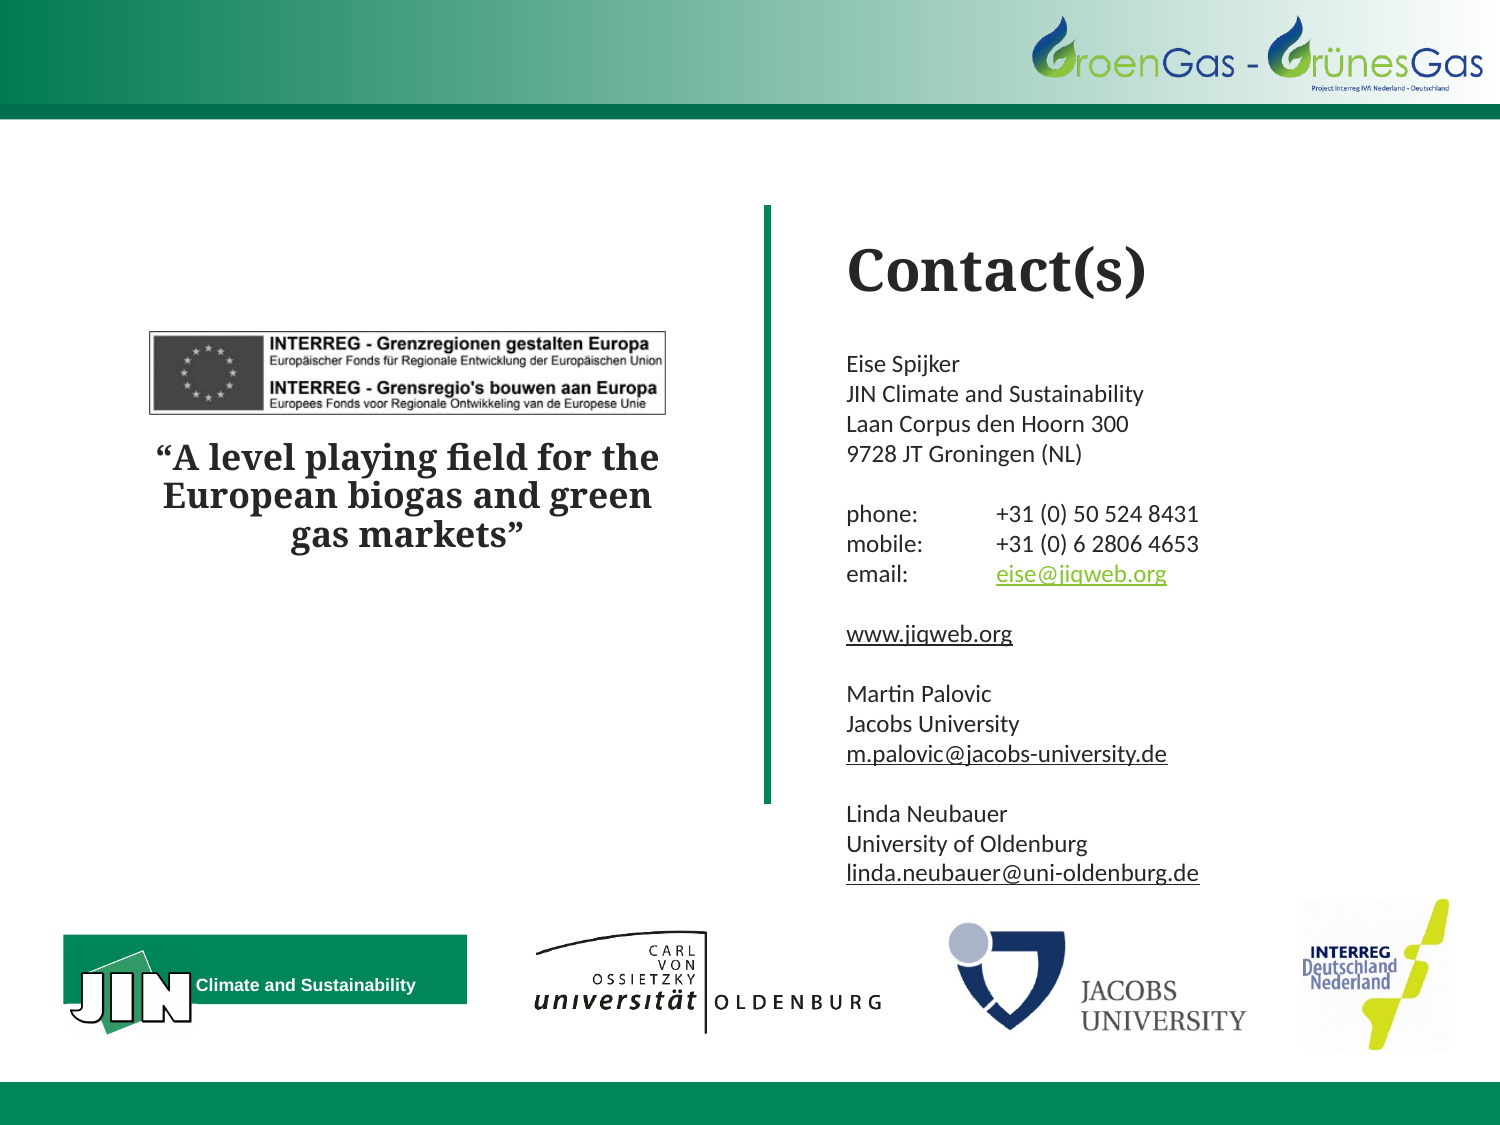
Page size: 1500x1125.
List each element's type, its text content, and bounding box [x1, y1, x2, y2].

picture [1303, 899, 1449, 1050]
picture [1030, 11, 1485, 94]
text_box Contact(s) Eise Spijker JIN Climate and Sustainability Laan Corpus den Hoorn 300 9728 JT Groningen (NL) phone: +31 (0) 50 524 8431 mobile: +31 (0) 6 2806 4653 email: eise@jiqweb.org www.jiqweb.org Martin Palovic Jacobs University m.palovic@jacobs-university.de Linda Neubauer University of Oldenburg linda.neubauer@uni-oldenburg.de [831, 225, 1383, 895]
text_box “A level playing field for the European biogas and green gas markets” [122, 400, 693, 595]
picture [149, 331, 666, 415]
picture [531, 926, 882, 1035]
text_box Climate and Sustainability [197, 966, 531, 1003]
text_box [62, 934, 468, 1005]
picture [930, 904, 1265, 1049]
picture [67, 947, 197, 1036]
